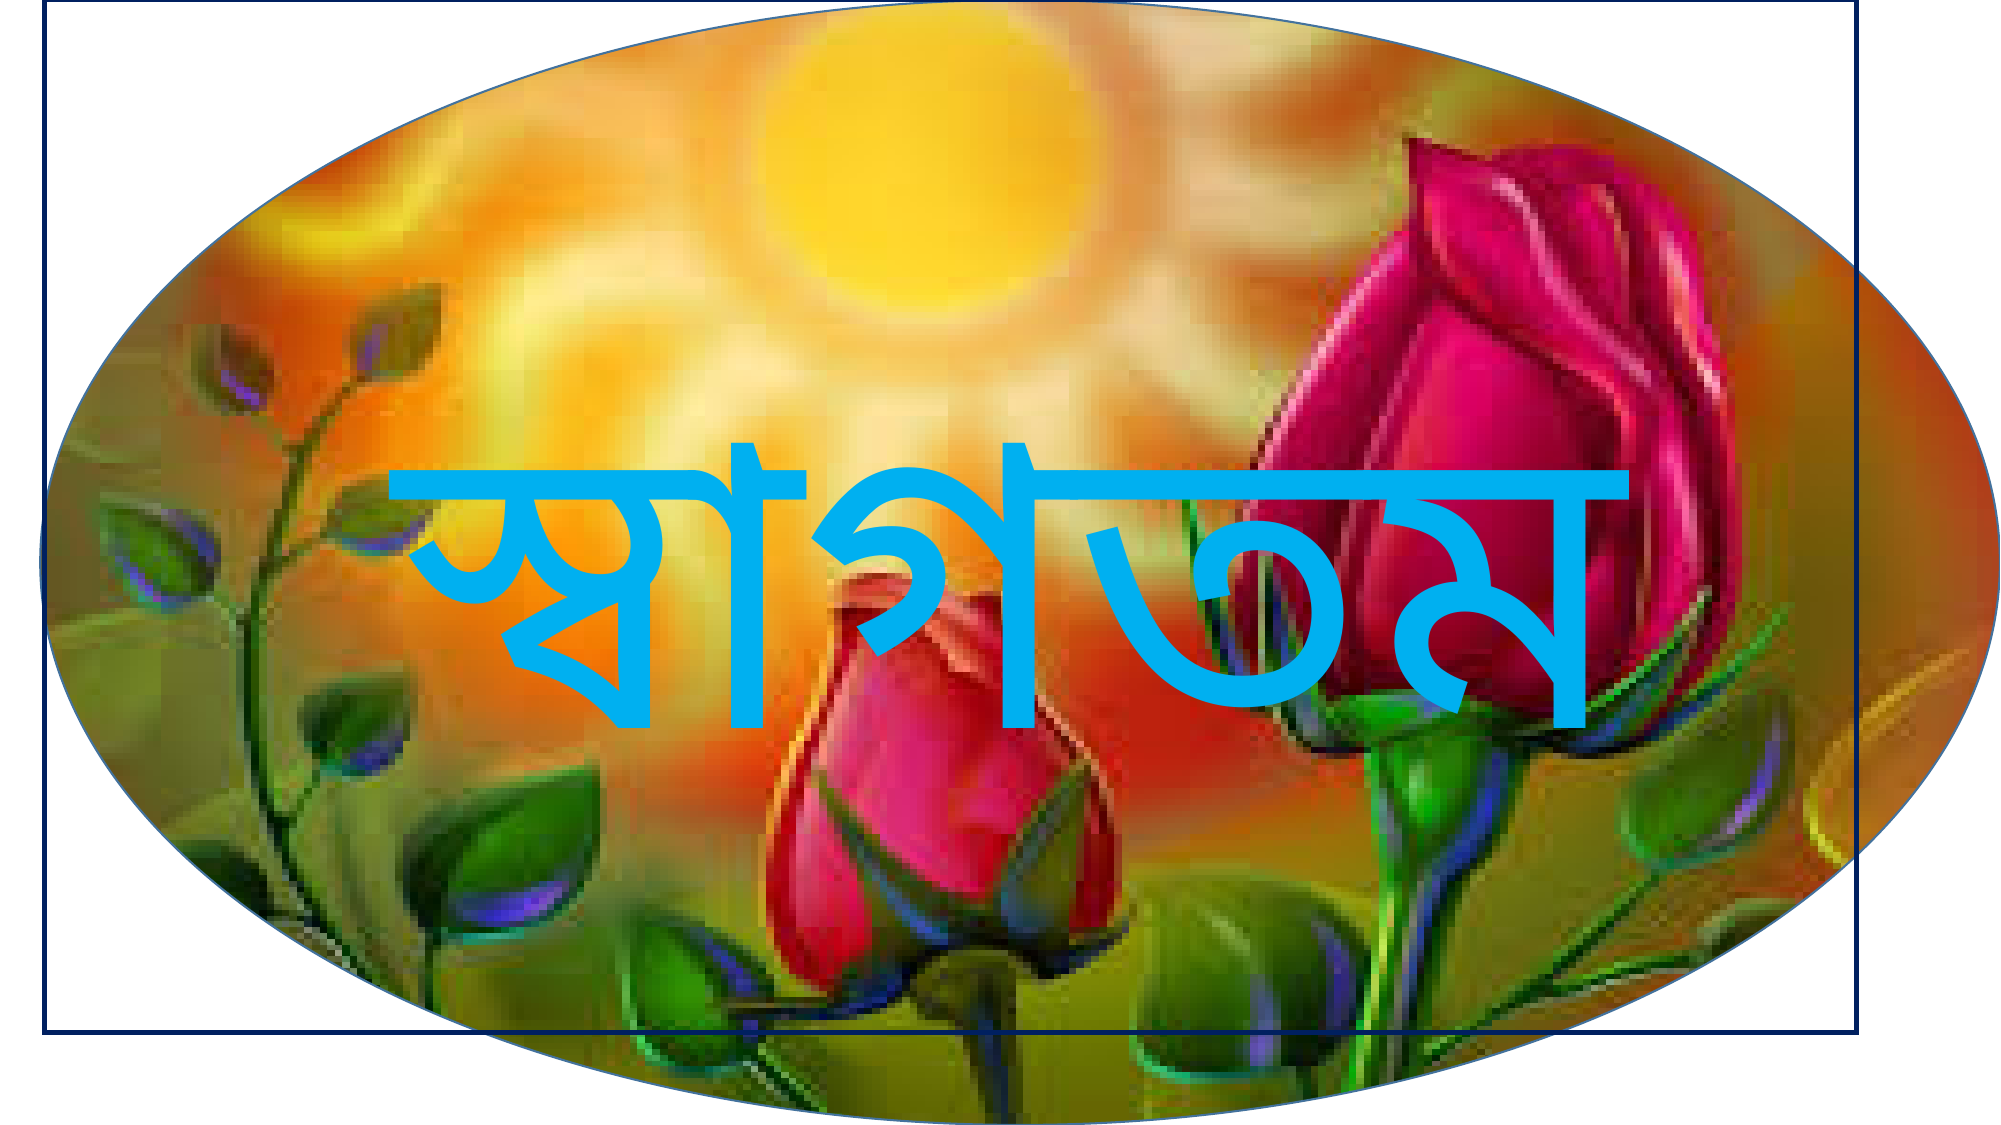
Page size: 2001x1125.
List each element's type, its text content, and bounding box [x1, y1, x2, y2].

text_box [43, 0, 1857, 1034]
text_box স্বাগতম [482, 1034, 1558, 1125]
text_box স্বাগতম [1857, 268, 2000, 857]
text_box স্বাগতম [39, 512, 43, 613]
